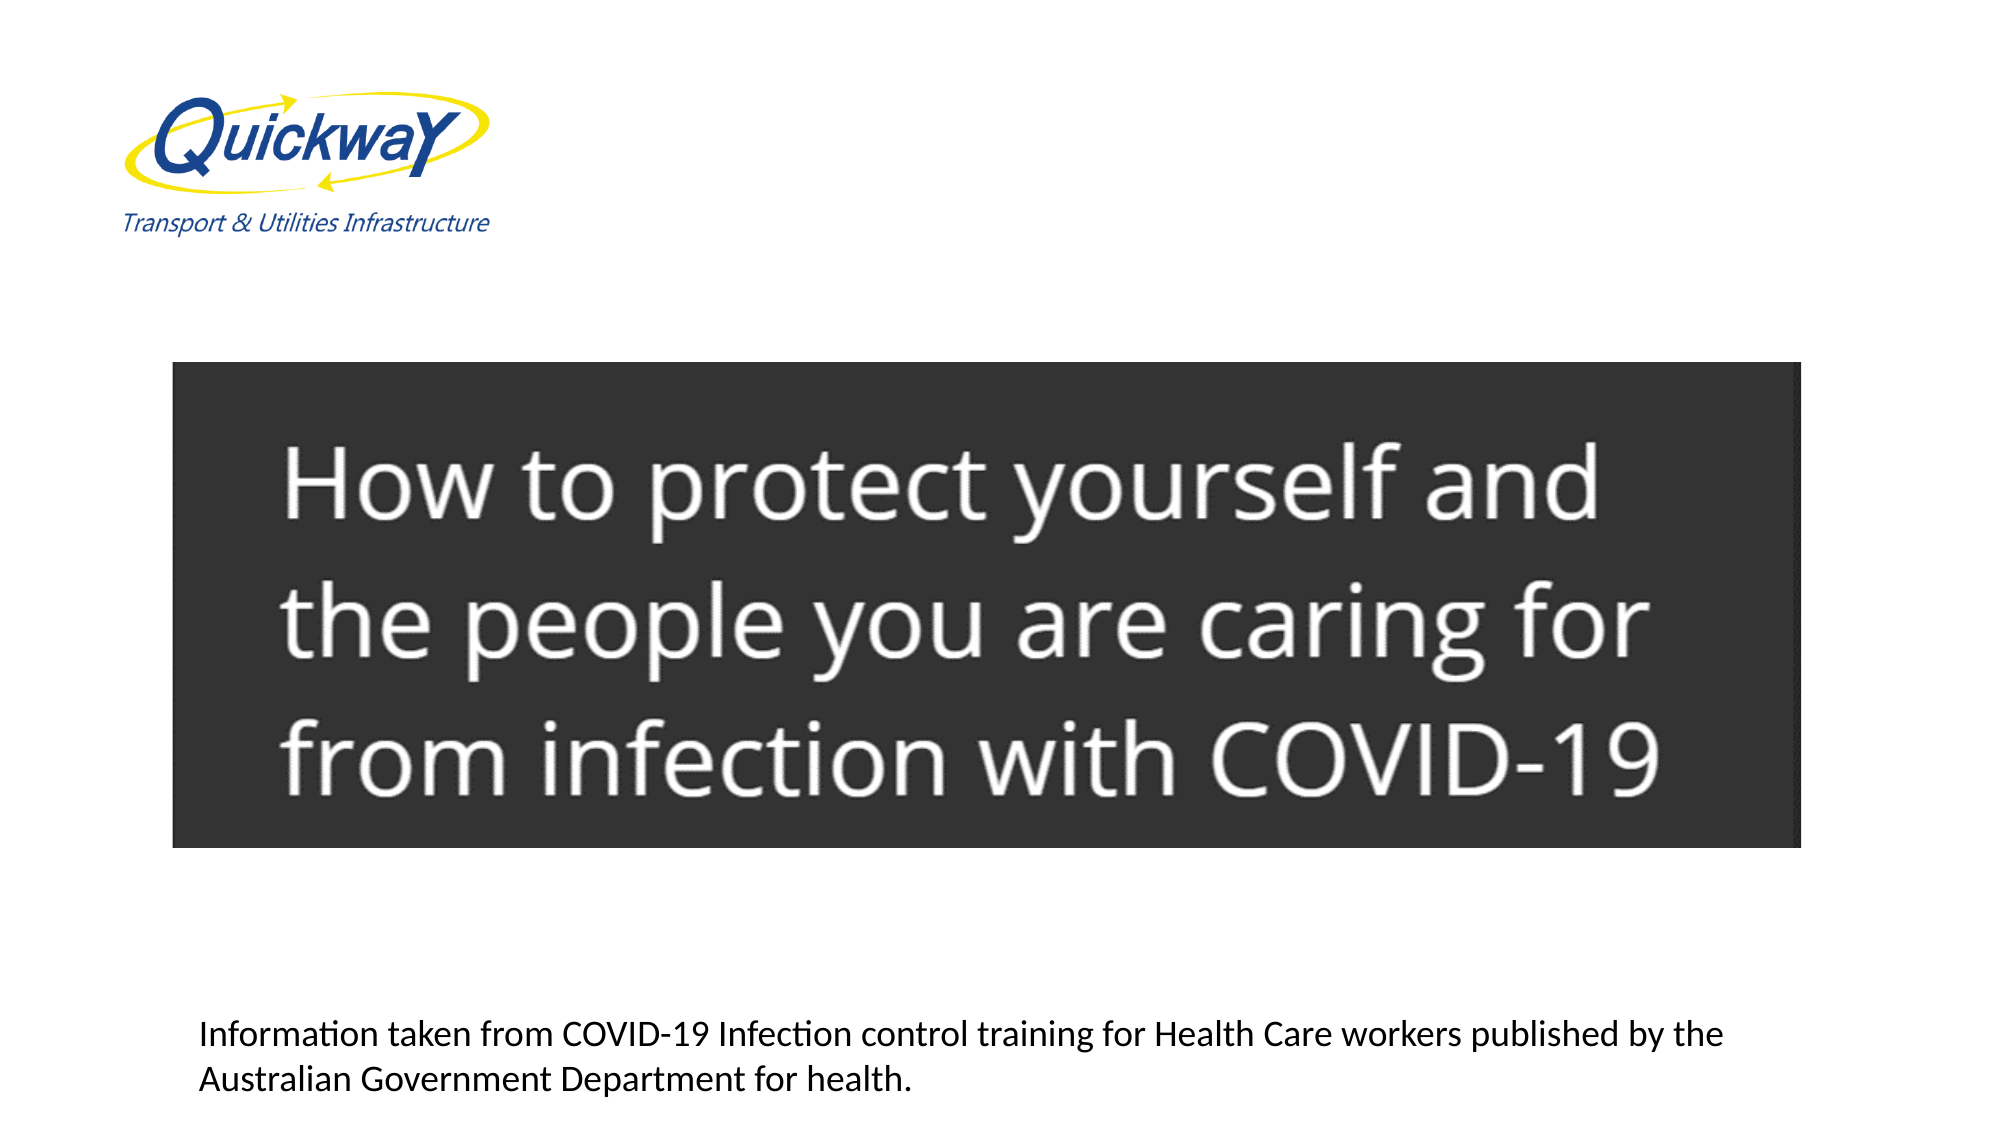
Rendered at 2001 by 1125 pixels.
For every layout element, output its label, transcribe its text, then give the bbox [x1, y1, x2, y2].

picture [120, 89, 493, 238]
picture [172, 362, 1802, 848]
text_box Information taken from COVID-19 Infection control training for Health Care workers published by the Australian Government Department for health. [184, 1001, 1776, 1107]
